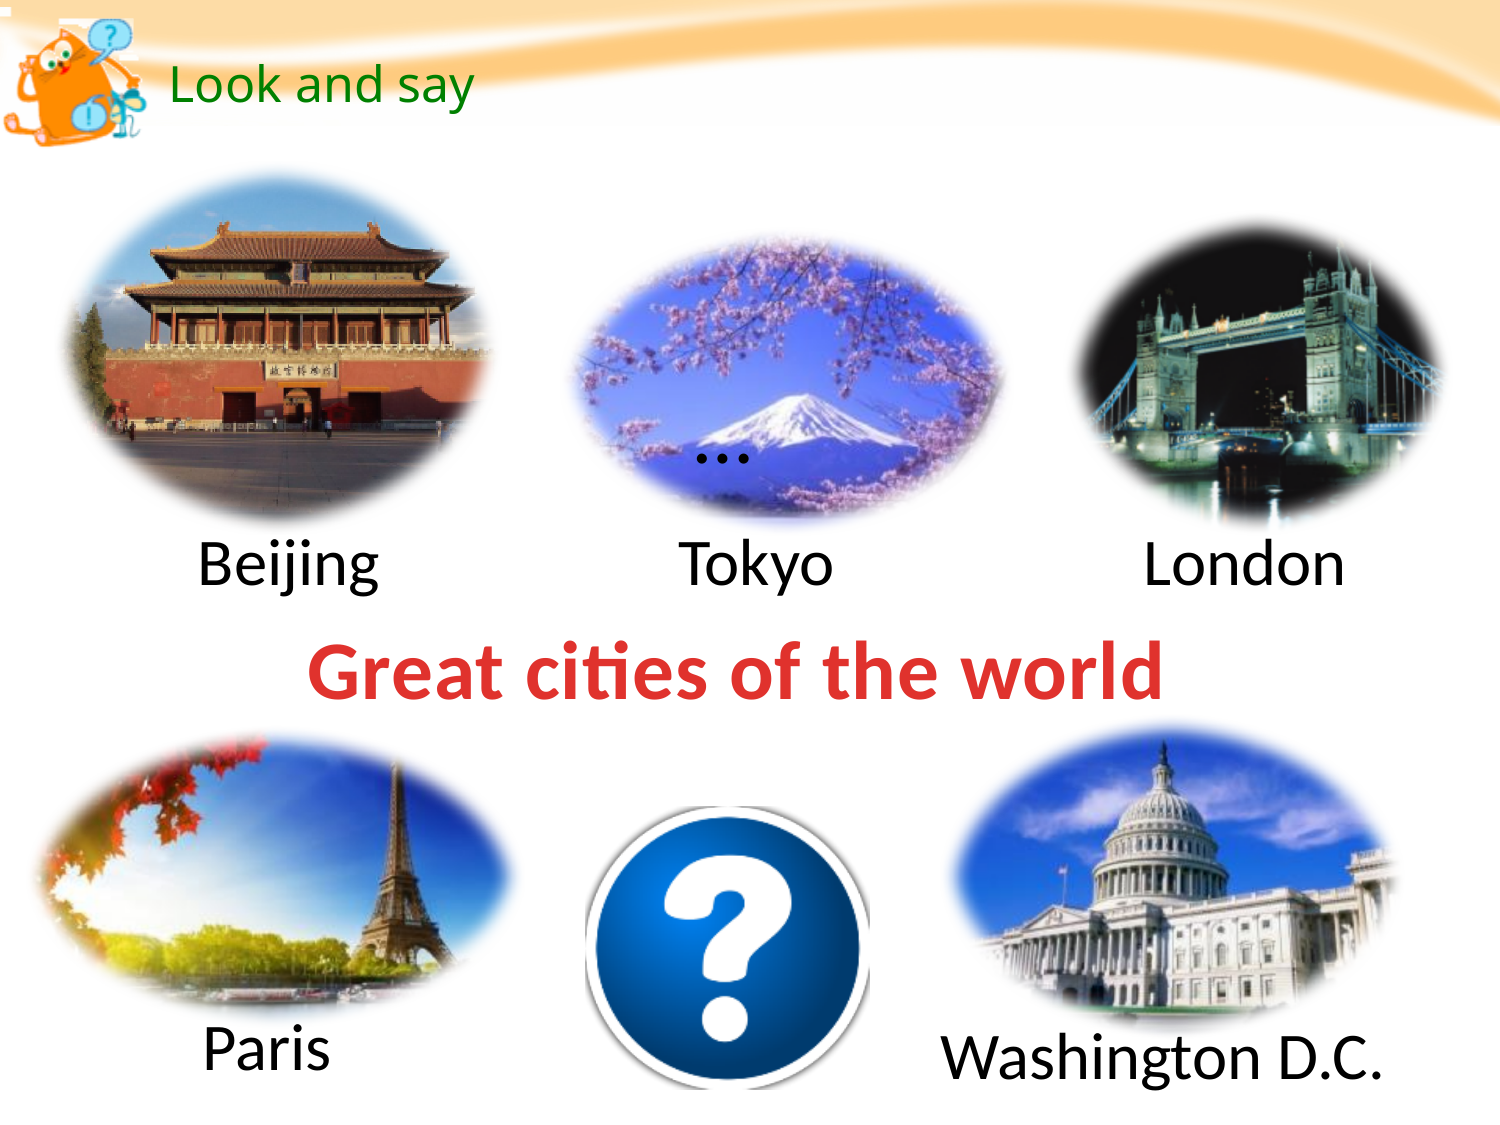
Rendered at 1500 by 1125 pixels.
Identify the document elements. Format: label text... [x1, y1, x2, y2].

picture [557, 226, 1016, 538]
text_box Tokyo [663, 545, 945, 607]
picture [585, 806, 870, 1091]
text_box Beijing [183, 545, 430, 607]
text_box Great cities of the world [292, 608, 1196, 724]
text_box Paris [187, 1037, 364, 1091]
text_box Washington D.C. [925, 1005, 1454, 1101]
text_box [0, 6, 891, 161]
picture [23, 724, 528, 1030]
picture [937, 712, 1407, 1041]
text_box London [1128, 546, 1410, 607]
picture [51, 159, 503, 538]
picture [1061, 209, 1454, 538]
picture [0, 0, 1500, 126]
